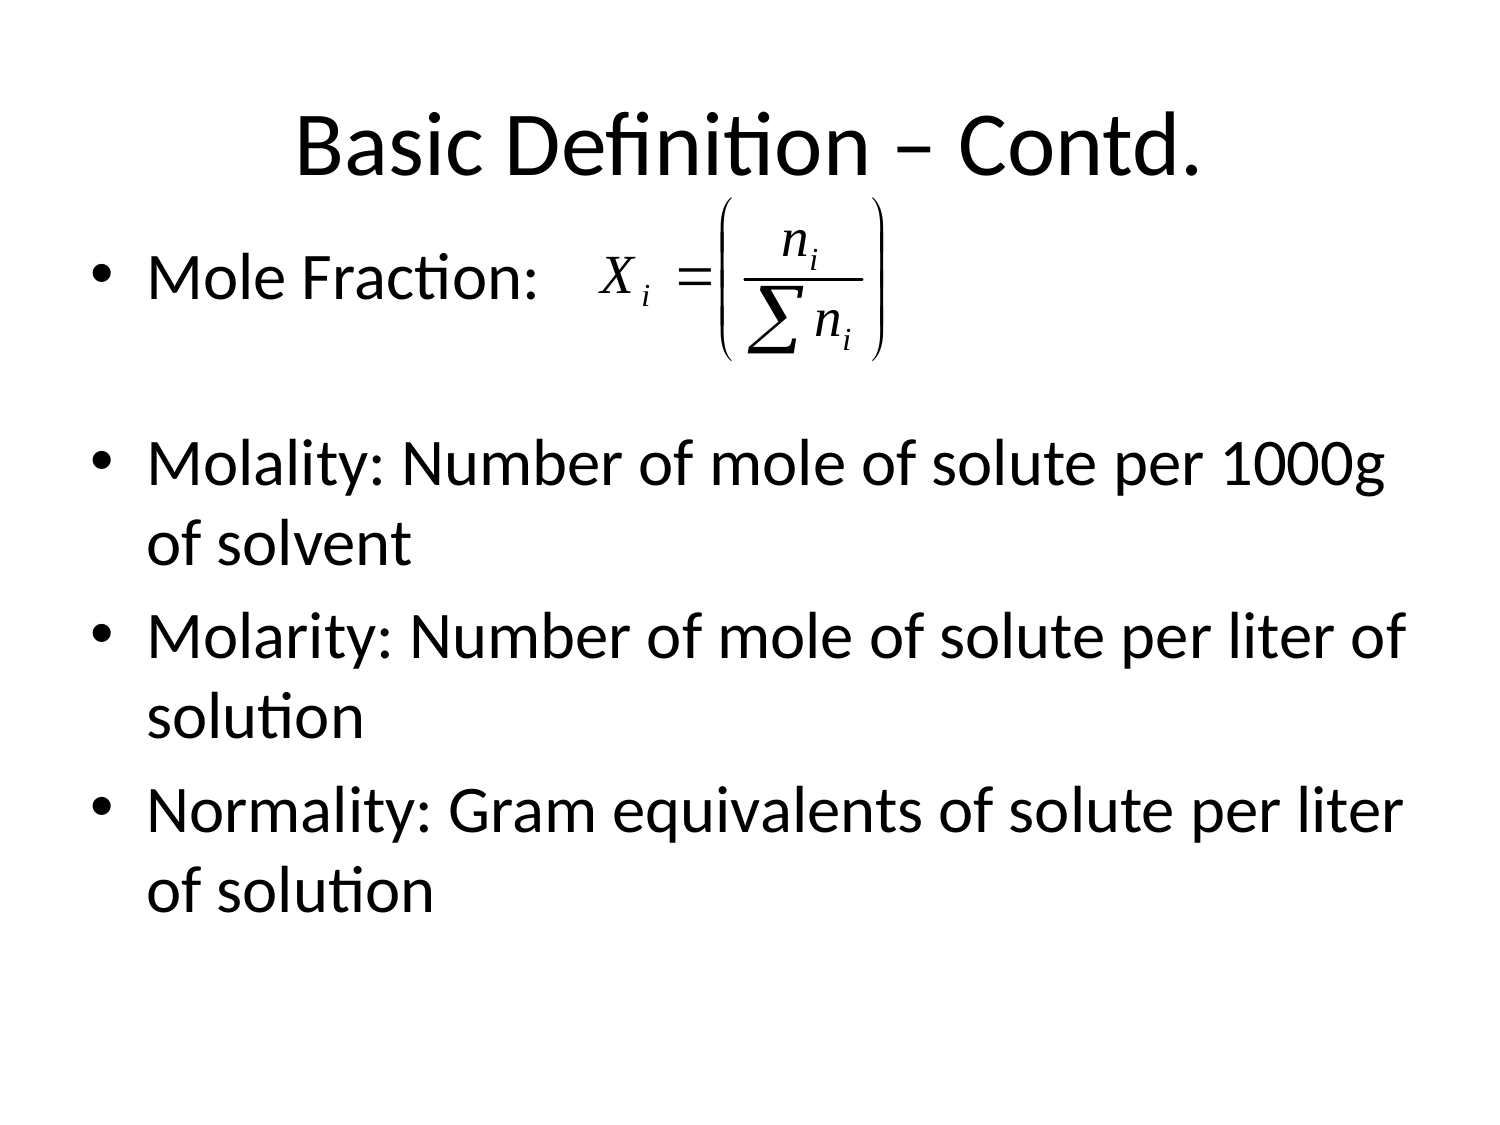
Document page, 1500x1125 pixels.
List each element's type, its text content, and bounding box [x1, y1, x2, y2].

title Basic Definition – Contd. [75, 45, 1425, 224]
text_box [587, 187, 901, 372]
list Mole Fraction: Molality: Number of mole of solute per 1000g of solvent Molarity: Number of mole of solute per liter of solution Normality: Gram equivalents of solute per liter of solution [75, 224, 1425, 968]
